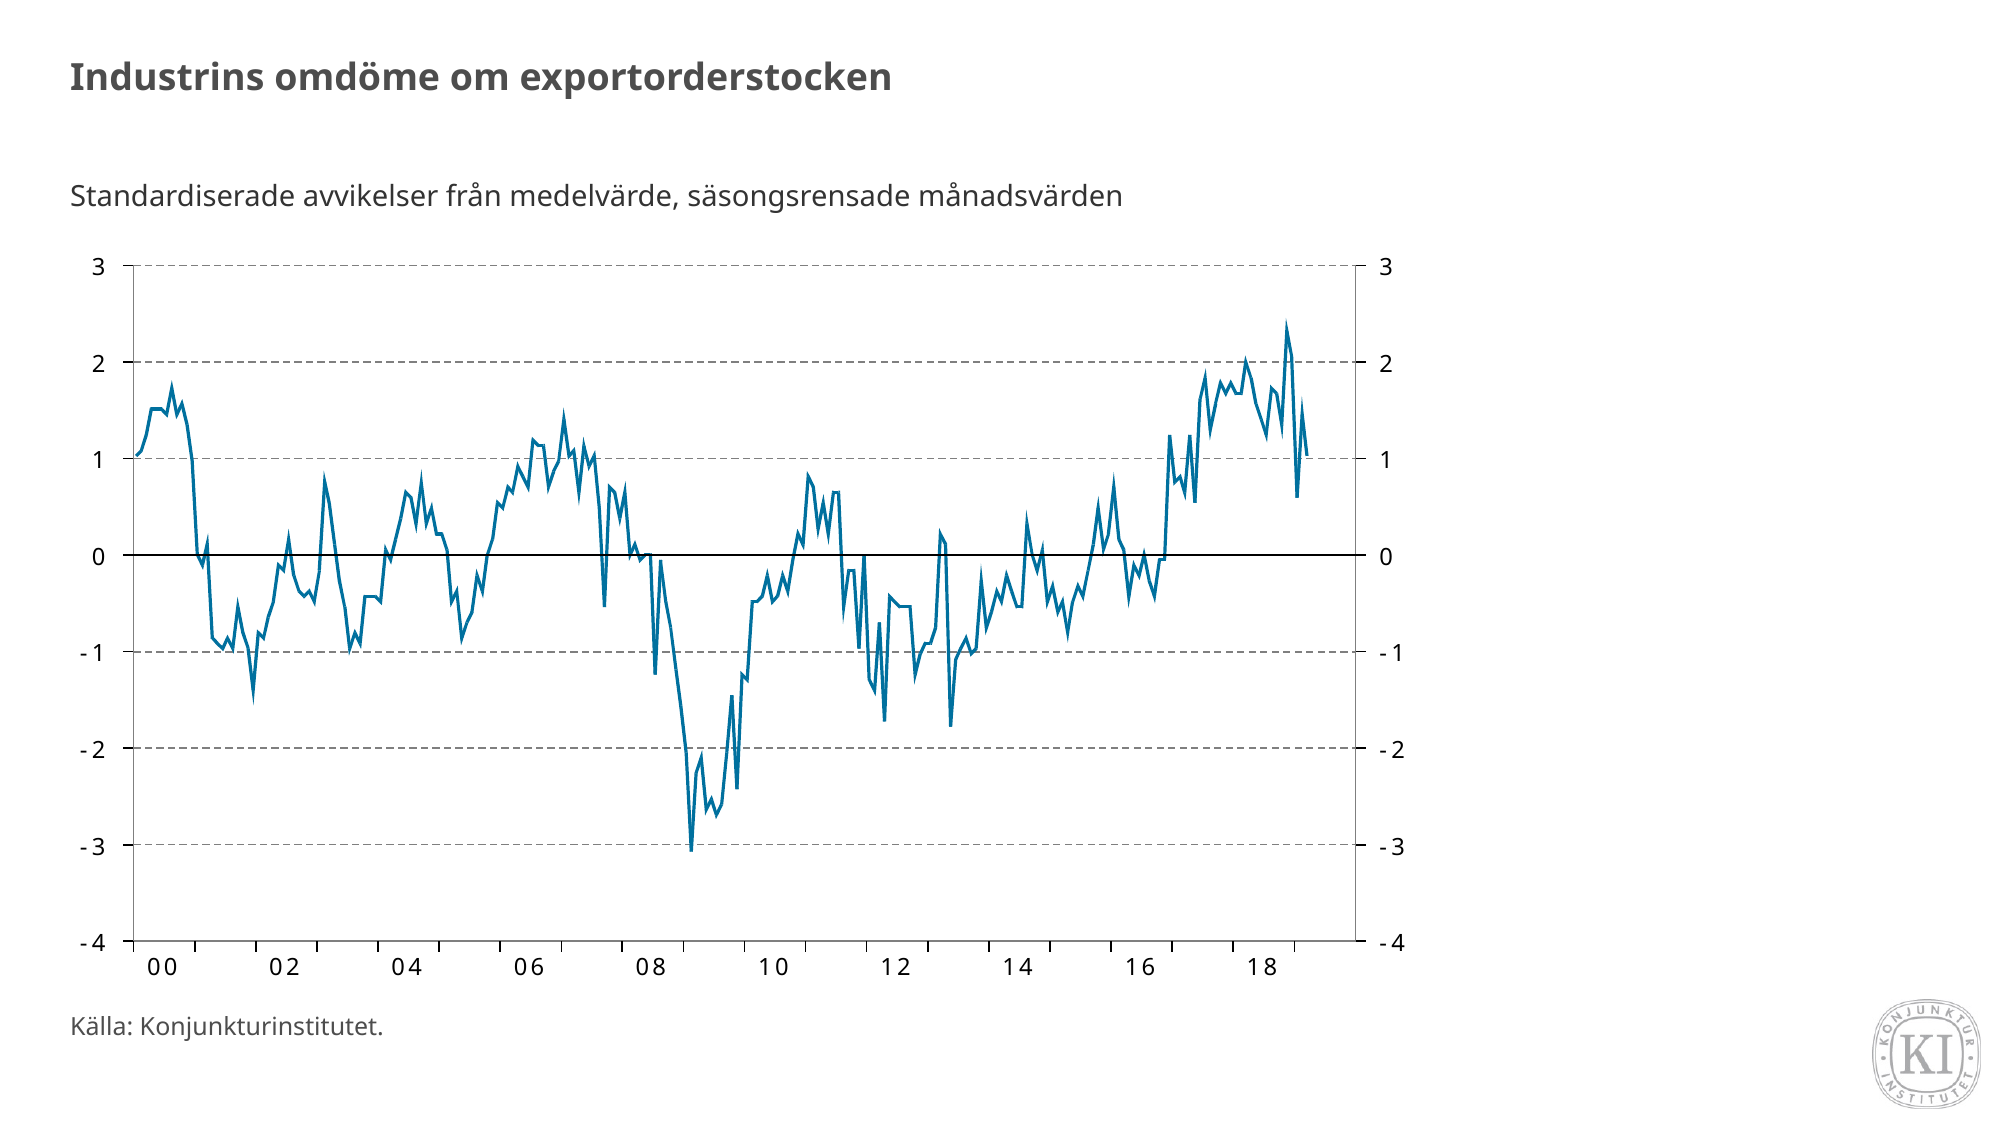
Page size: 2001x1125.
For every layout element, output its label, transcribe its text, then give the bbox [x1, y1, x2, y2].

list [30, 228, 1453, 998]
list Standardiserade avvikelser från medelvärde, säsongsrensade månadsvärden [55, 137, 1476, 220]
subtitle Källa: Konjunkturinstitutet. [55, 1003, 1476, 1106]
picture [1872, 999, 1981, 1109]
title Industrins omdöme om exportorderstocken [55, 45, 1476, 128]
